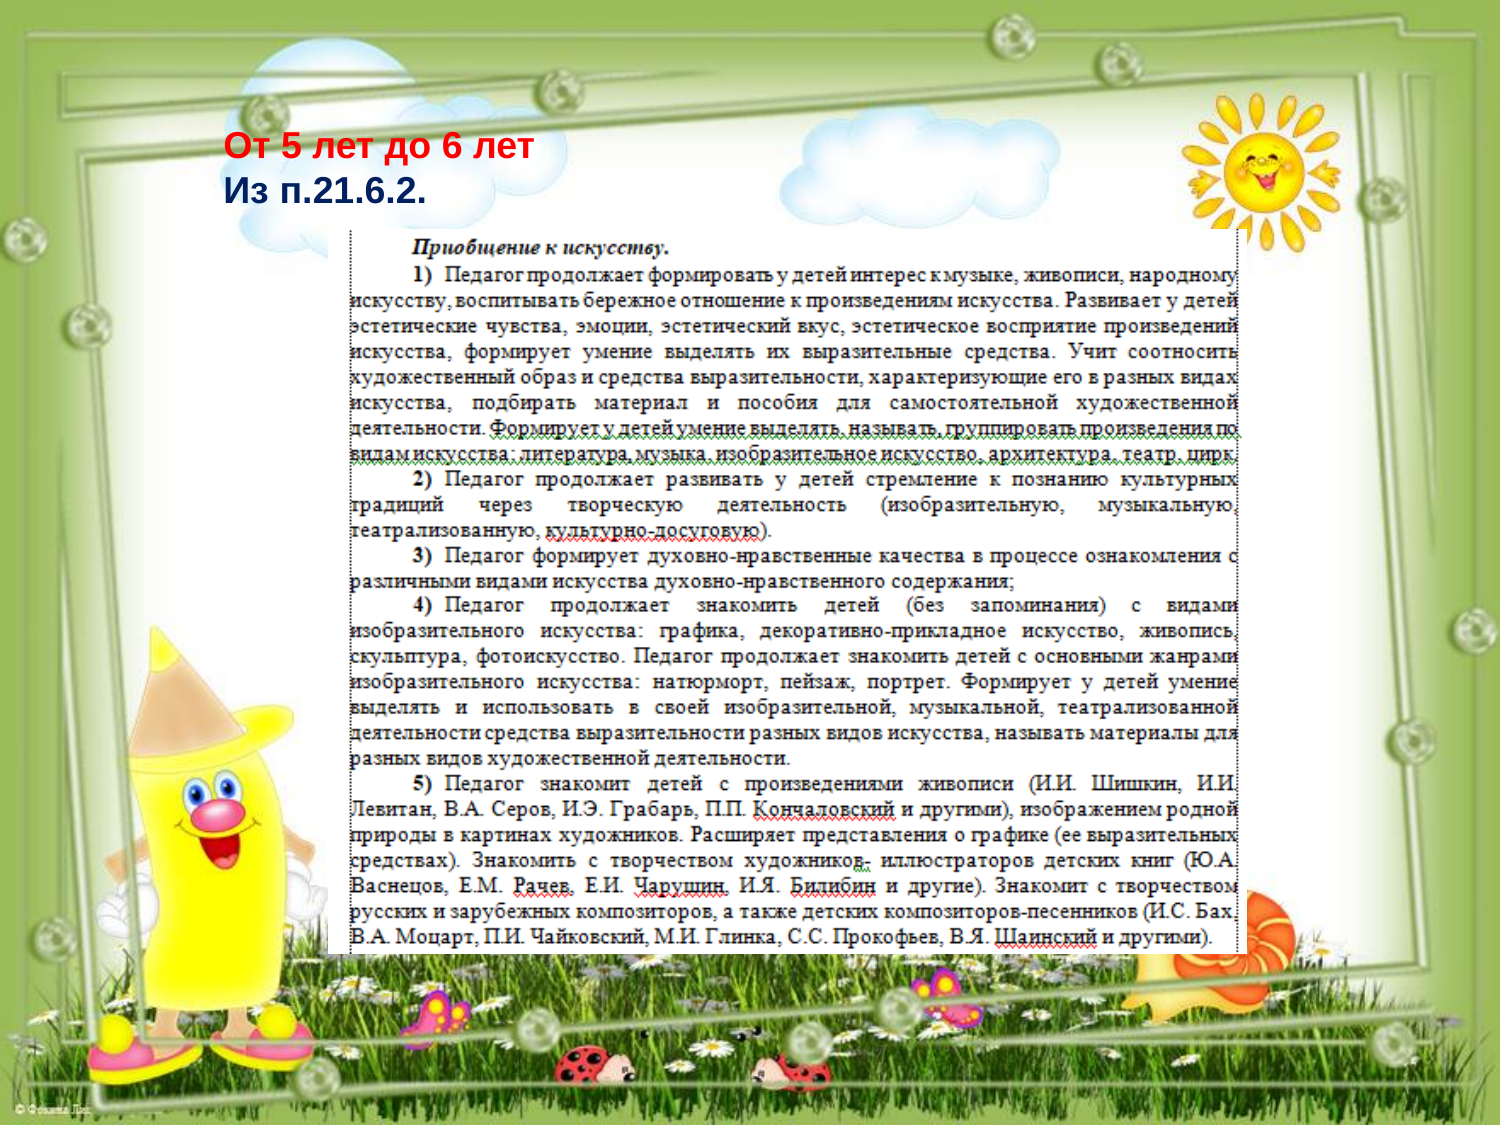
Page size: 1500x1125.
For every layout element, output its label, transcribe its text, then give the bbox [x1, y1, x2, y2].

picture [0, 0, 1500, 1125]
text_box От 5 лет до 6 лет Из п.21.6.2. [208, 113, 561, 264]
